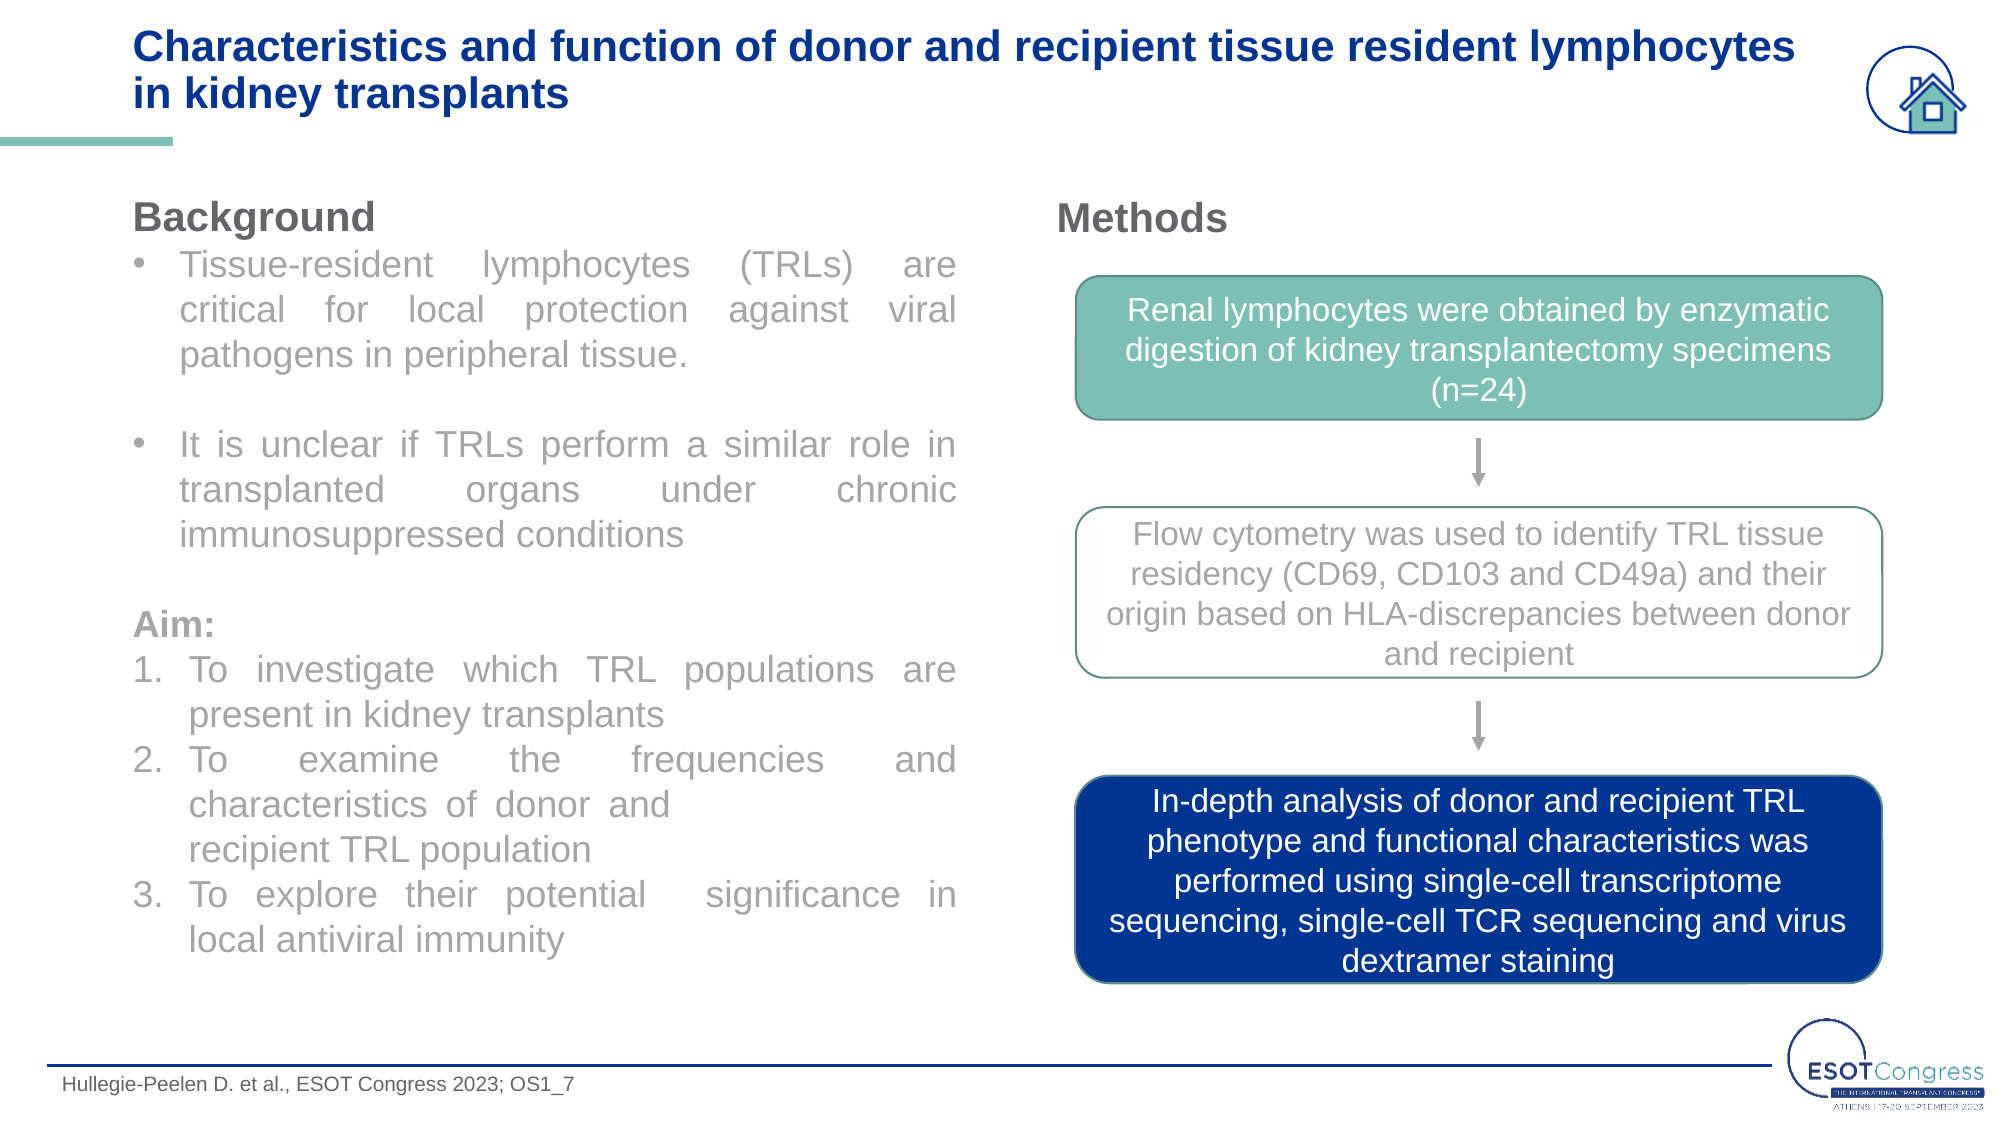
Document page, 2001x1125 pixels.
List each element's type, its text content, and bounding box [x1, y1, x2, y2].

text_box Flow cytometry was used to identify TRL tissue residency (CD69, CD103 and CD49a) and their origin based on HLA-discrepancies between donor and recipient [1074, 506, 1884, 679]
list Hullegie-Peelen D. et al., ESOT Congress 2023; OS1_7 [46, 1066, 1223, 1118]
title Characteristics and function of donor and recipient tissue resident lymphocytes in kidney transplants [117, 15, 1843, 126]
text_box Methods [1041, 183, 1268, 249]
text_box In-depth analysis of donor and recipient TRL phenotype and functional characteristics was performed using single-cell transcriptome sequencing, single-cell TCR sequencing and virus dextramer staining [1073, 774, 1884, 985]
picture [1897, 68, 1969, 139]
text_box Background Tissue-resident lymphocytes (TRLs) are critical for local protection against viral pathogens in peripheral tissue. It is unclear if TRLs perform a similar role in transplanted organs under chronic immunosuppressed conditions Aim: To investigate which TRL populations are present in kidney transplants To examine the frequencies and characteristics of donor and recipient TRL population To explore their potential significance in local antiviral immunity [117, 182, 972, 968]
picture [1772, 996, 2000, 1125]
text_box Renal lymphocytes were obtained by enzymatic digestion of kidney transplantectomy specimens (n=24) [1074, 275, 1884, 421]
